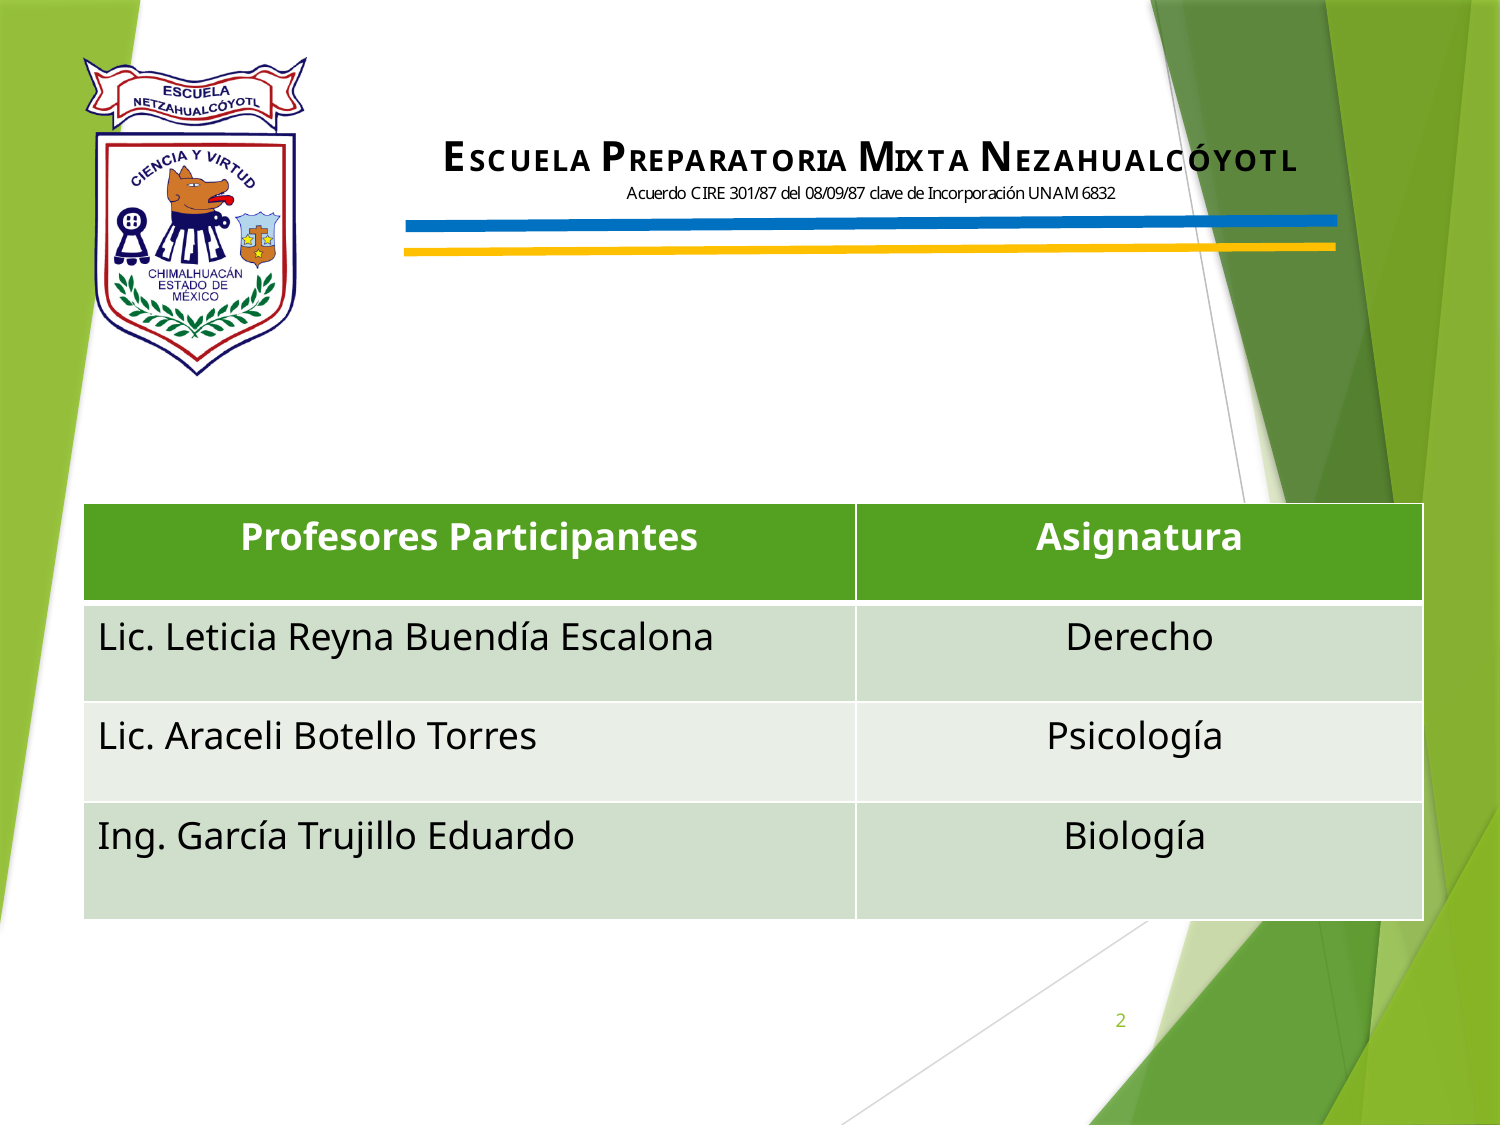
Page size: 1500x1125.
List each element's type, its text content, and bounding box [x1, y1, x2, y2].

picture [336, 136, 1406, 235]
table_cell Derecho [857, 606, 1422, 701]
table_cell Psicología [857, 703, 1422, 801]
table_cell Ing. García Trujillo Eduardo [84, 803, 855, 919]
table_cell Lic. Leticia Reyna Buendía Escalona [84, 606, 855, 701]
picture [82, 57, 308, 378]
slide_number 2 [1057, 991, 1142, 1051]
table_header Asignatura [857, 504, 1422, 600]
table_cell Biología [857, 803, 1422, 919]
table_header Profesores Participantes [84, 504, 855, 600]
table_cell Lic. Araceli Botello Torres [84, 703, 855, 801]
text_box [403, 220, 1338, 253]
